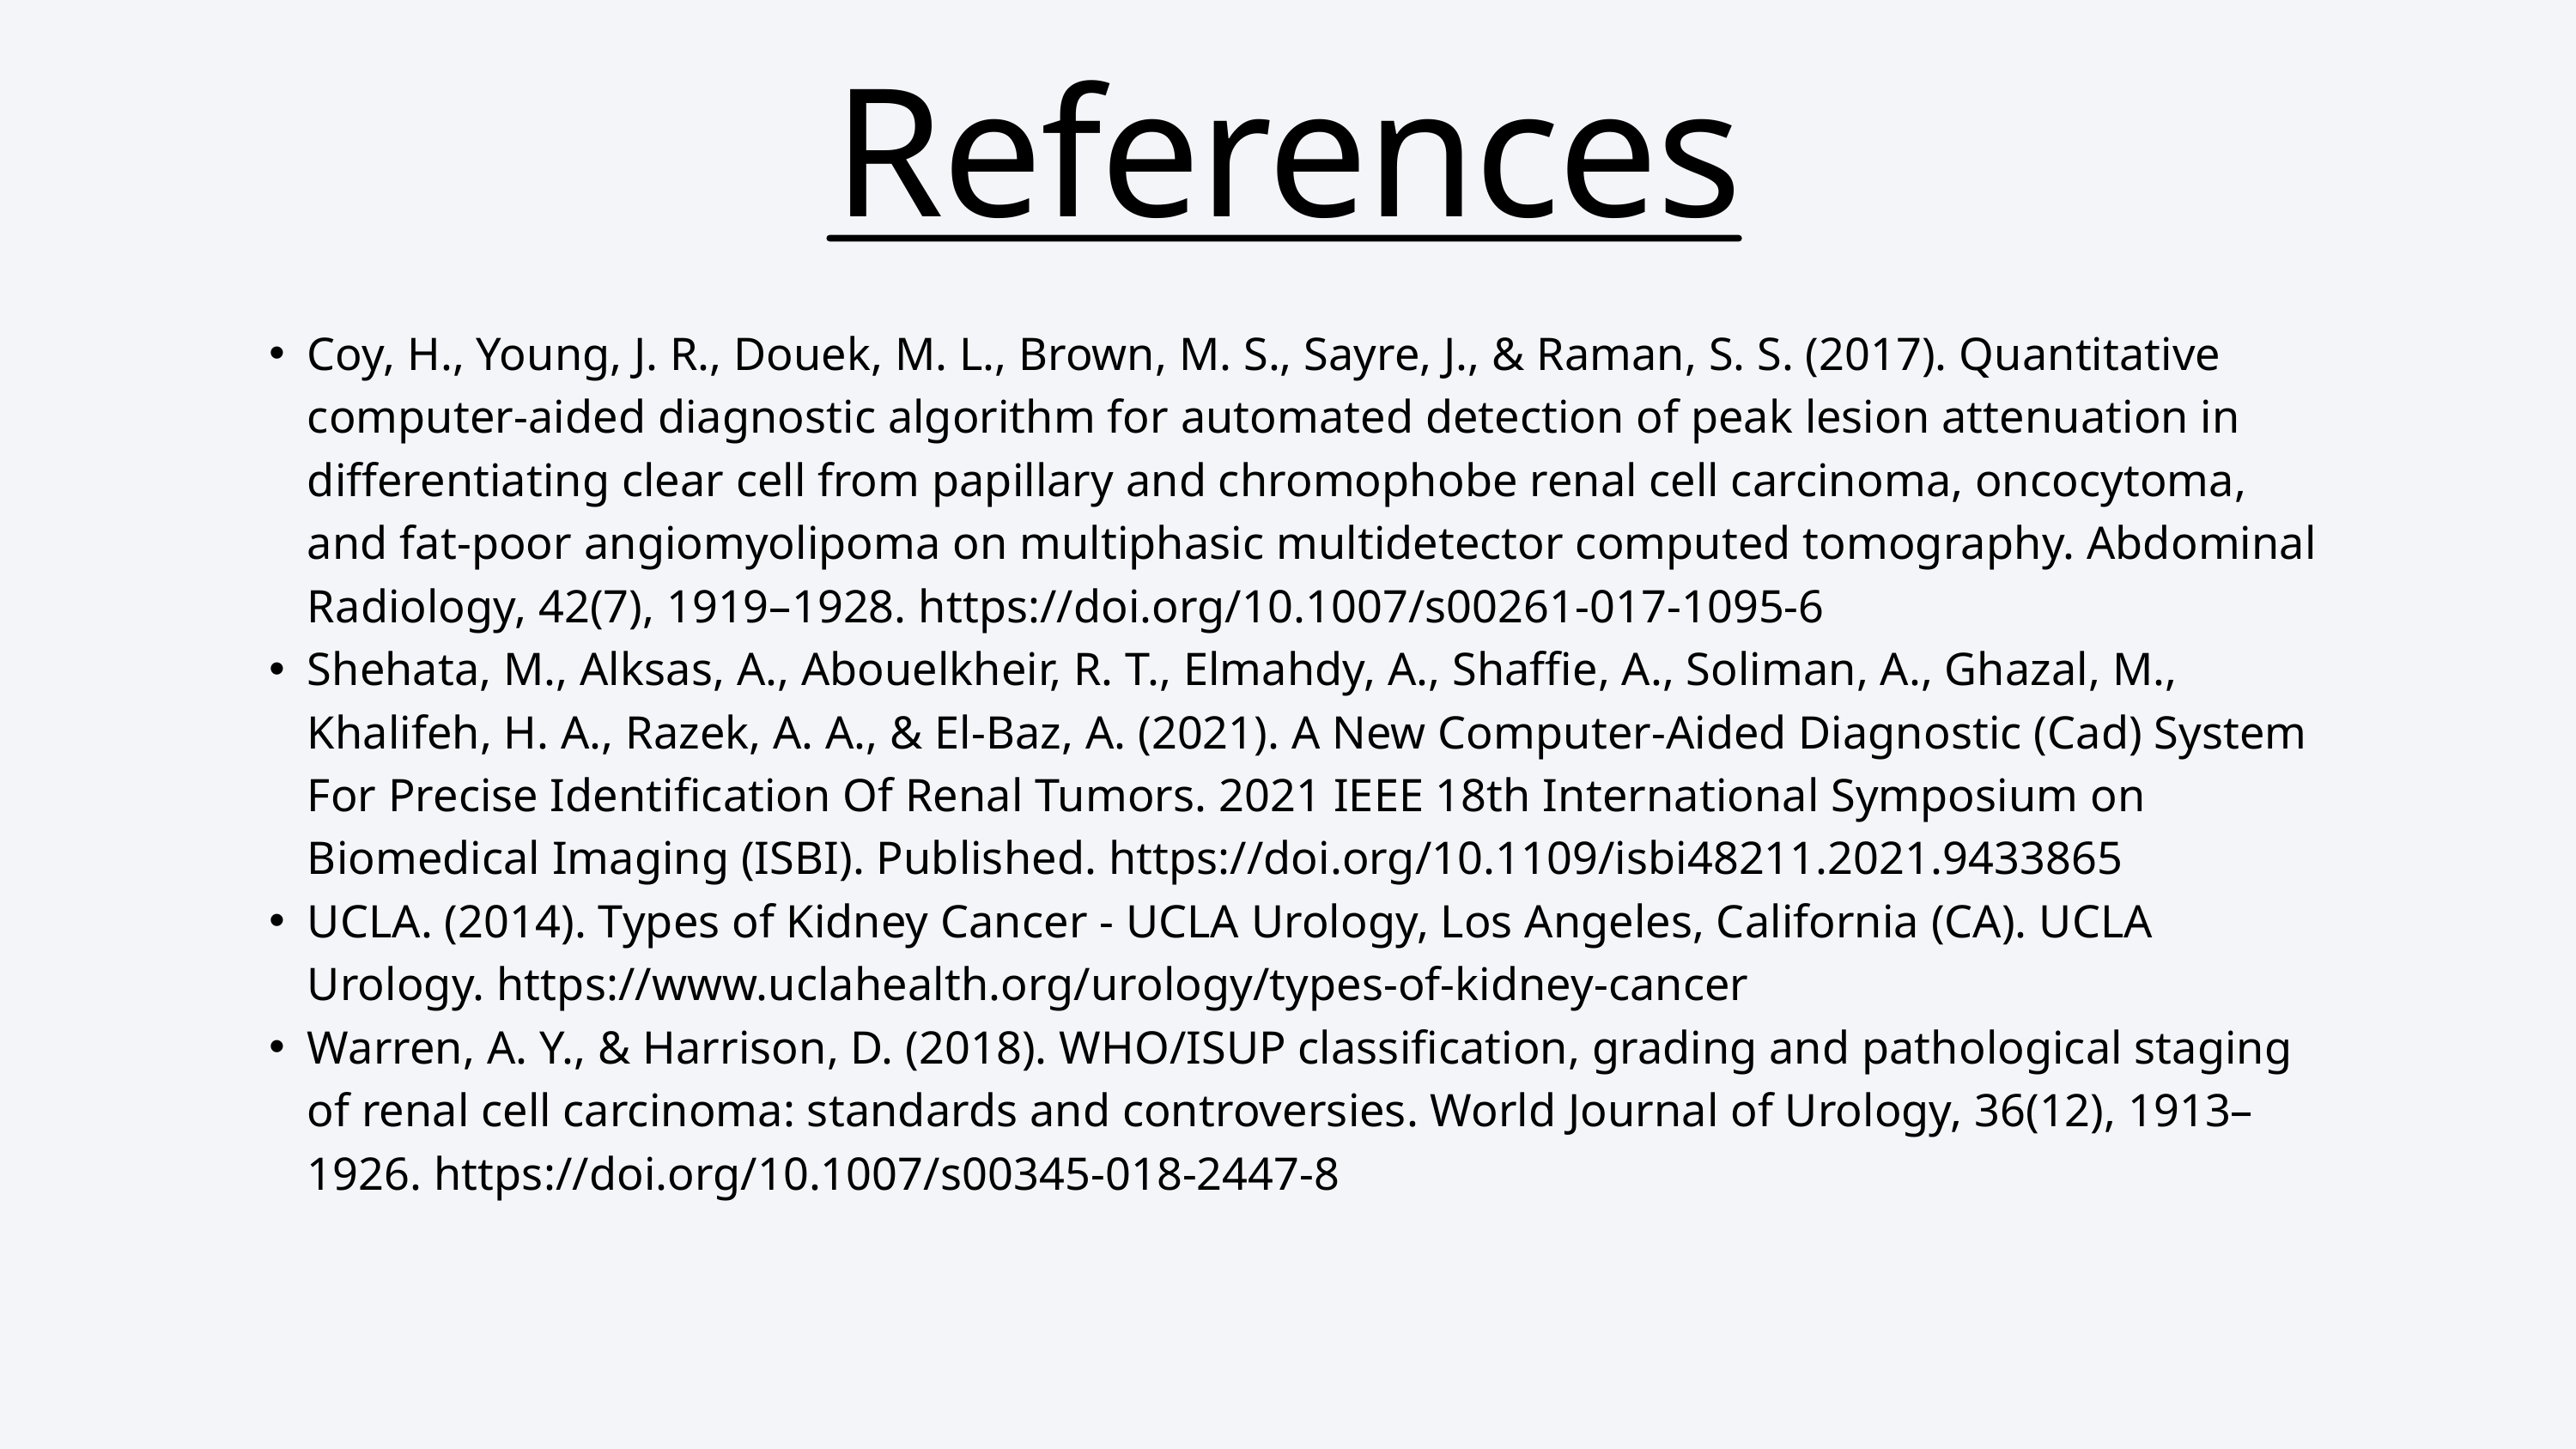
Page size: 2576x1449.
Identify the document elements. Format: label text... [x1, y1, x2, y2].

text_box Coy, H., Young, J. R., Douek, M. L., Brown, M. S., Sayre, J., & Raman, S. S. (2017). Quantitative computer-aided diagnostic algorithm for automated detection of peak lesion attenuation in differentiating clear cell from papillary and chromophobe renal cell carcinoma, oncocytoma, and fat-poor angiomyolipoma on multiphasic multidetector computed tomography. Abdominal Radiology, 42(7), 1919–1928. https://doi.org/10.1007/s00261-017-1095-6 Shehata, M., Alksas, A., Abouelkheir, R. T., Elmahdy, A., Shaffie, A., Soliman, A., Ghazal, M., Khalifeh, H. A., Razek, A. A., & El-Baz, A. (2021). A New Computer-Aided Diagnostic (Cad) System For Precise Identification Of Renal Tumors. 2021 IEEE 18th International Symposium on Biomedical Imaging (ISBI). Published. https://doi.org/10.1109/isbi48211.2021.9433865 UCLA. (2014). Types of Kidney Cancer - UCLA Urology, Los Angeles, California (CA). UCLA Urology. https://www.uclahealth.org/urology/types-of-kidney-cancer Warren, A. Y., & Harrison, D. (2018). WHO/ISUP classification, grading and pathological staging of renal cell carcinoma: standards and controversies. World Journal of Urology, 36(12), 1913–1926. https://doi.org/10.1007/s00345-018-2447-8 [230, 316, 2338, 1262]
text_box References [767, 38, 1809, 252]
